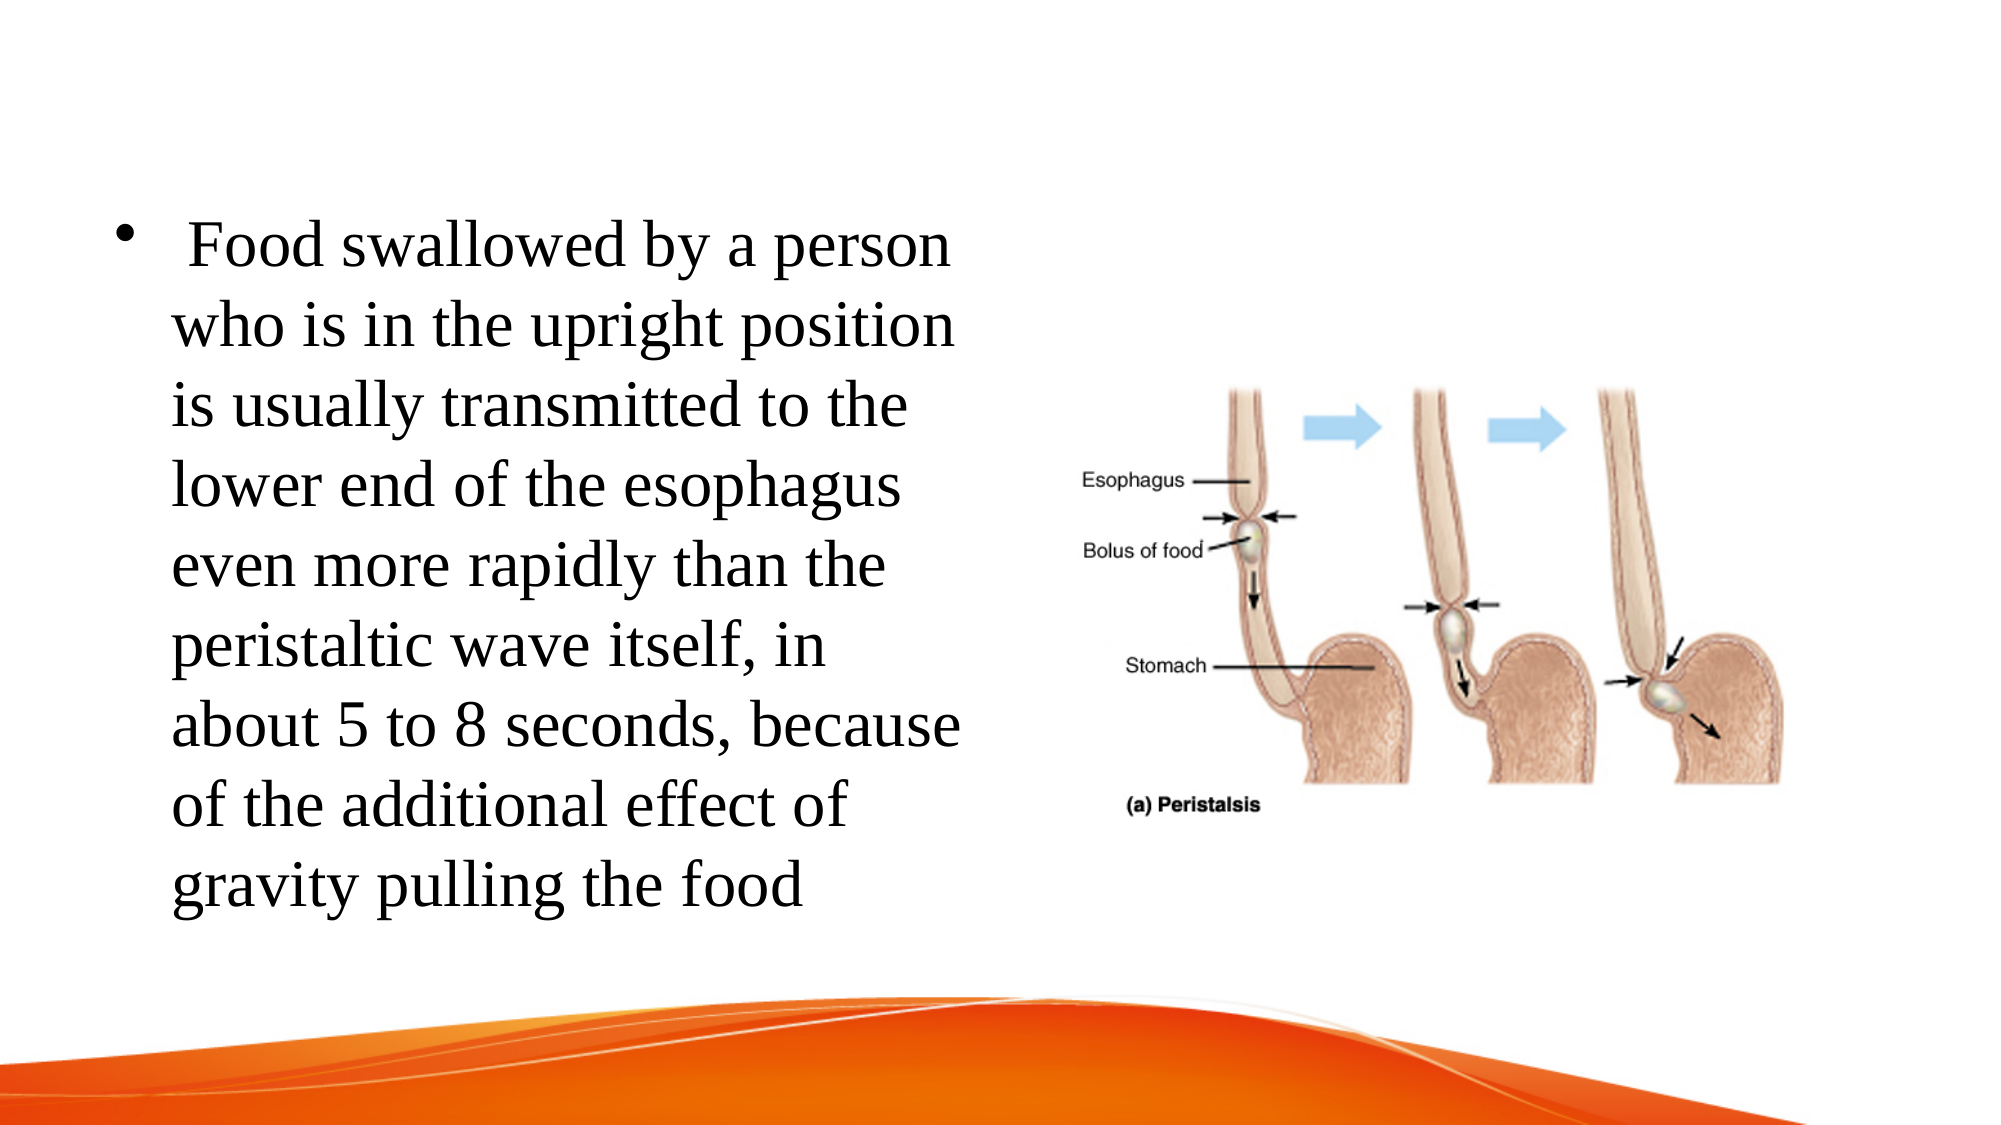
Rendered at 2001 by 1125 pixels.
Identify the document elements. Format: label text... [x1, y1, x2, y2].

list Food swallowed by a person who is in the upright position is usually transmitted to the lower end of the esophagus even more rapidly than the peristaltic wave itself, in about 5 to 8 seconds, because of the additional effect of gravity pulling the food [99, 192, 984, 1006]
picture [0, 0, 2000, 1125]
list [1016, 367, 1900, 831]
